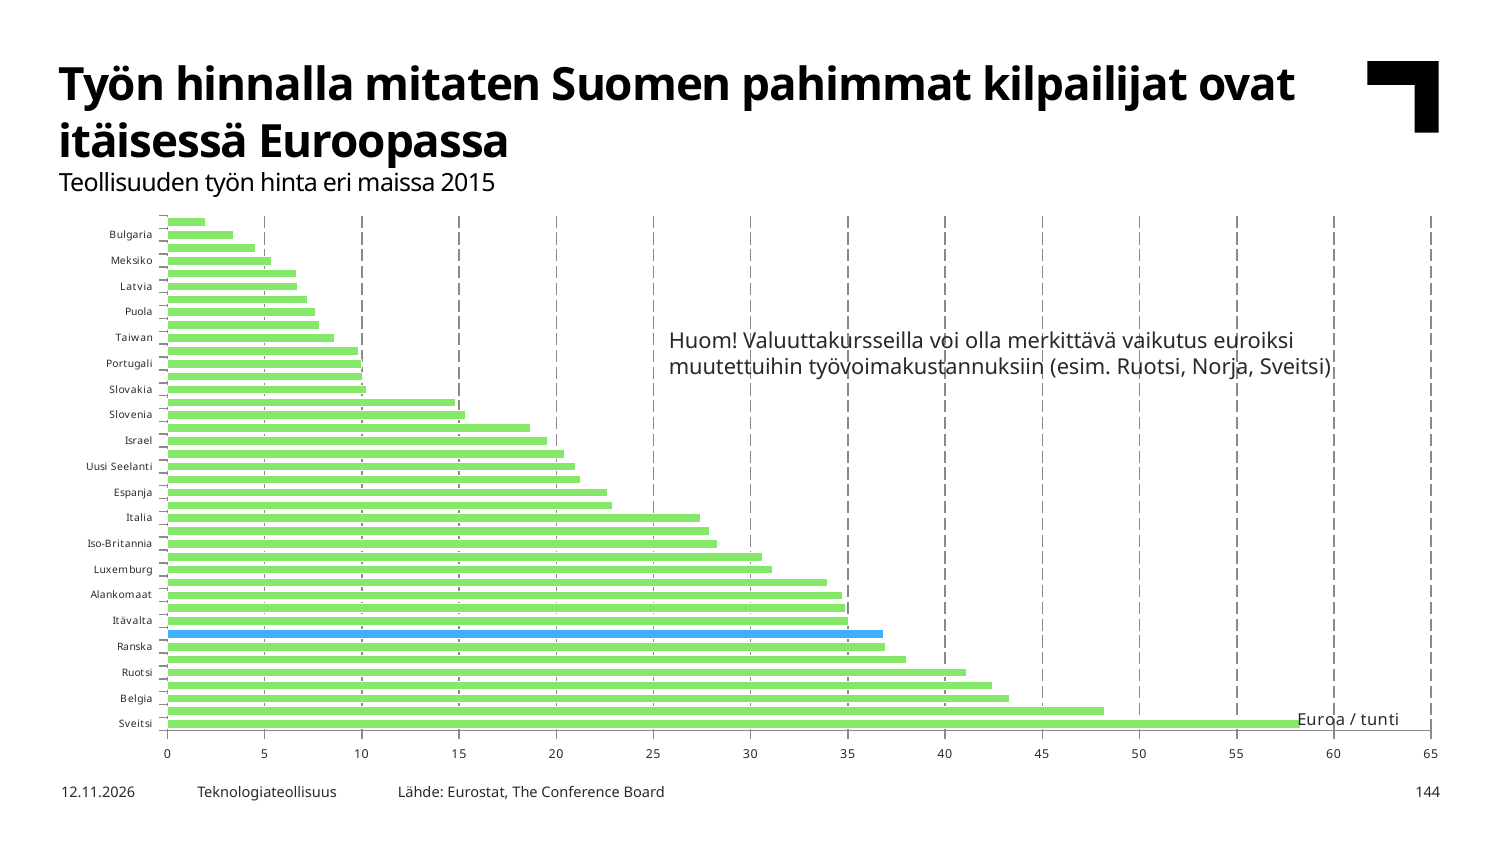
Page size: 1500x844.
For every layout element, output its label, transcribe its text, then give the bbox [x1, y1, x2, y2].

chart [62, 209, 1440, 763]
slide_number 144 [1313, 775, 1456, 803]
list Työn hinnalla mitaten Suomen pahimmat kilpailijat ovat itäisessä Euroopassa Teollisuuden työn hinta eri maissa 2015 [41, 46, 1378, 153]
footer Teknologiateollisuus [182, 775, 382, 803]
list Lähde: Eurostat, The Conference Board [382, 775, 871, 803]
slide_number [46, 775, 182, 803]
